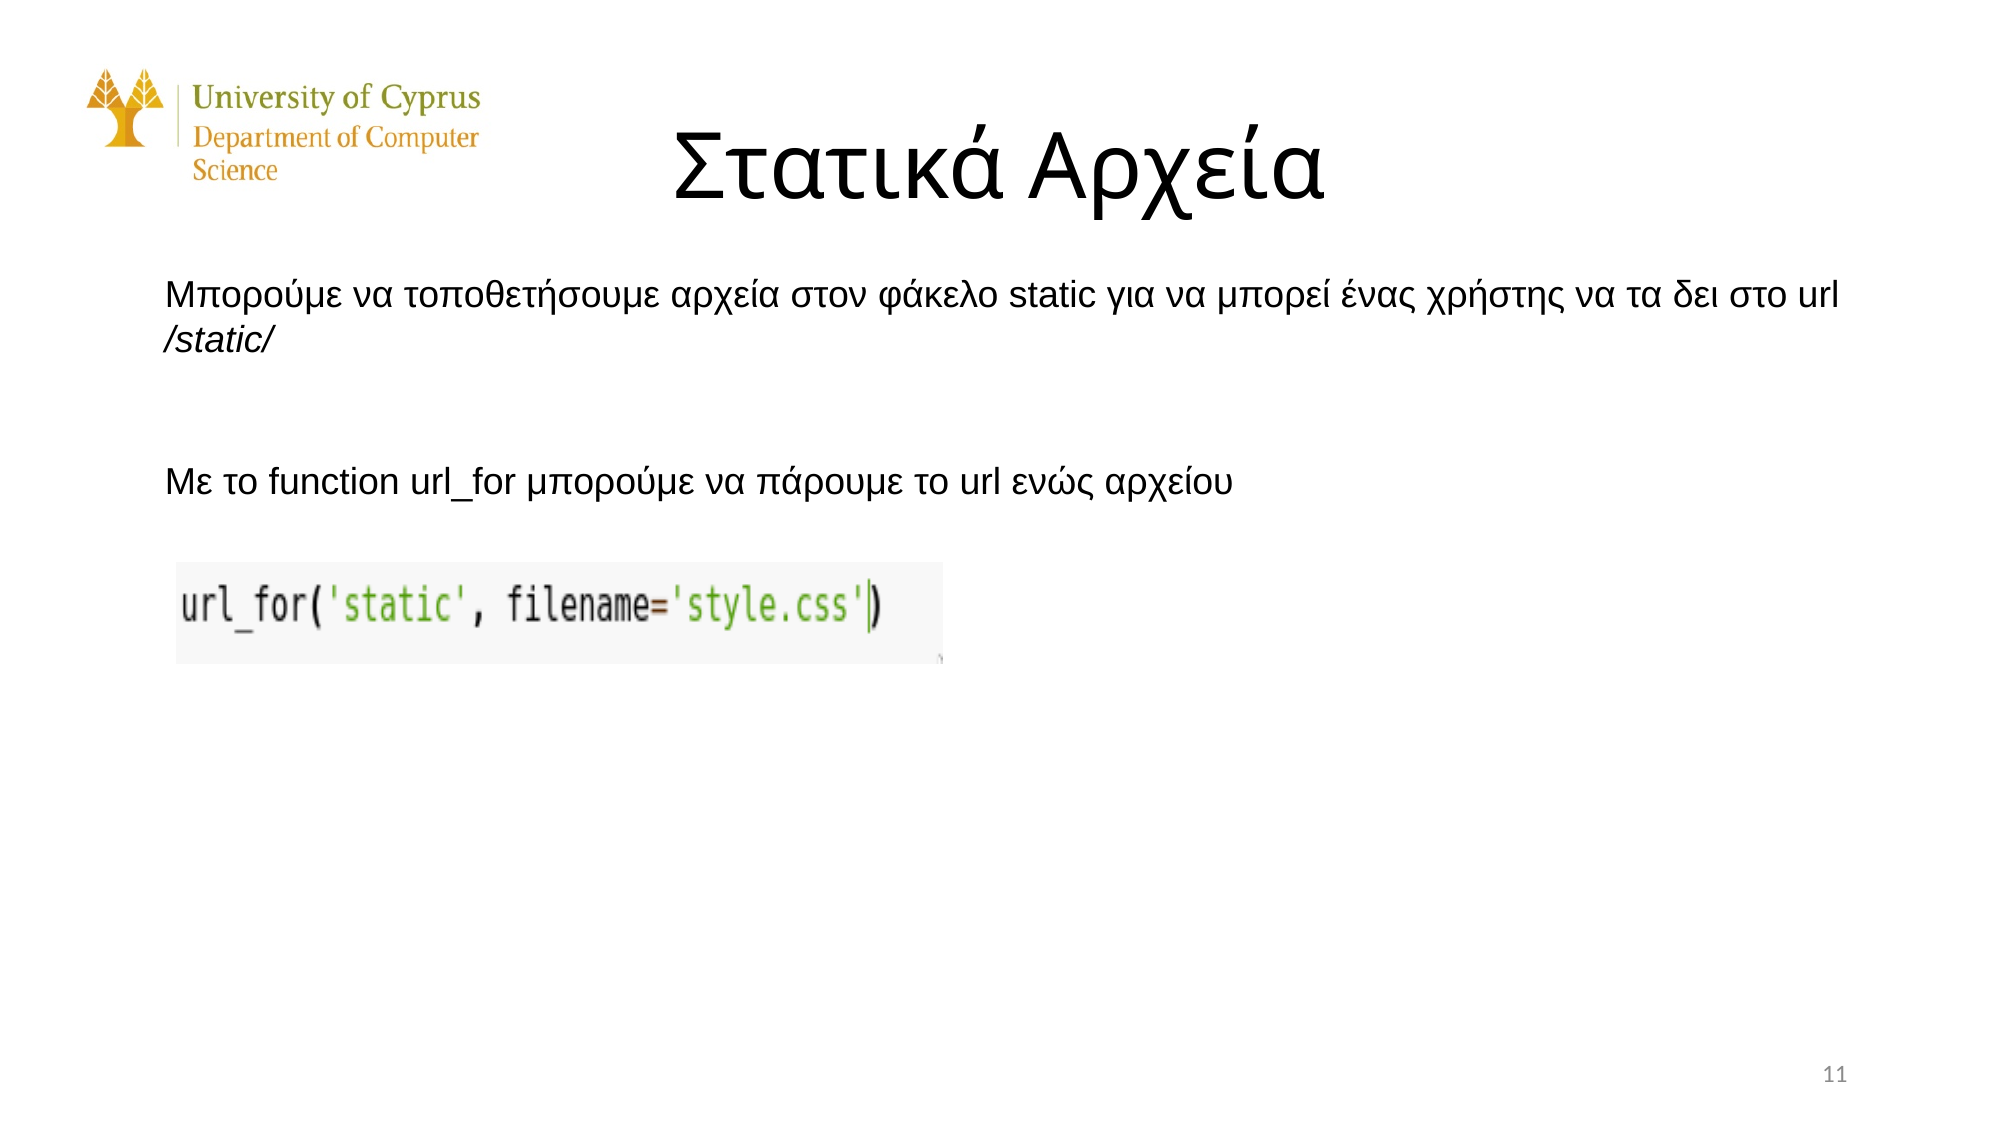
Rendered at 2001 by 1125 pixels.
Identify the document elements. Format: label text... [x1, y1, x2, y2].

picture [66, 48, 507, 219]
text_box Μπορούμε να τοποθετήσουμε αρχεία στον φάκελο static για να μπορεί ένας χρήστης να τα δει στο url /static/ [150, 262, 1913, 362]
title Στατικά Αρχεία [137, 59, 1863, 278]
picture [176, 562, 943, 664]
text_box Με το function url_for μπορούμε να πάρουμε το url ενώς αρχείου [149, 449, 1875, 507]
slide_number 11 [1412, 1042, 1863, 1103]
